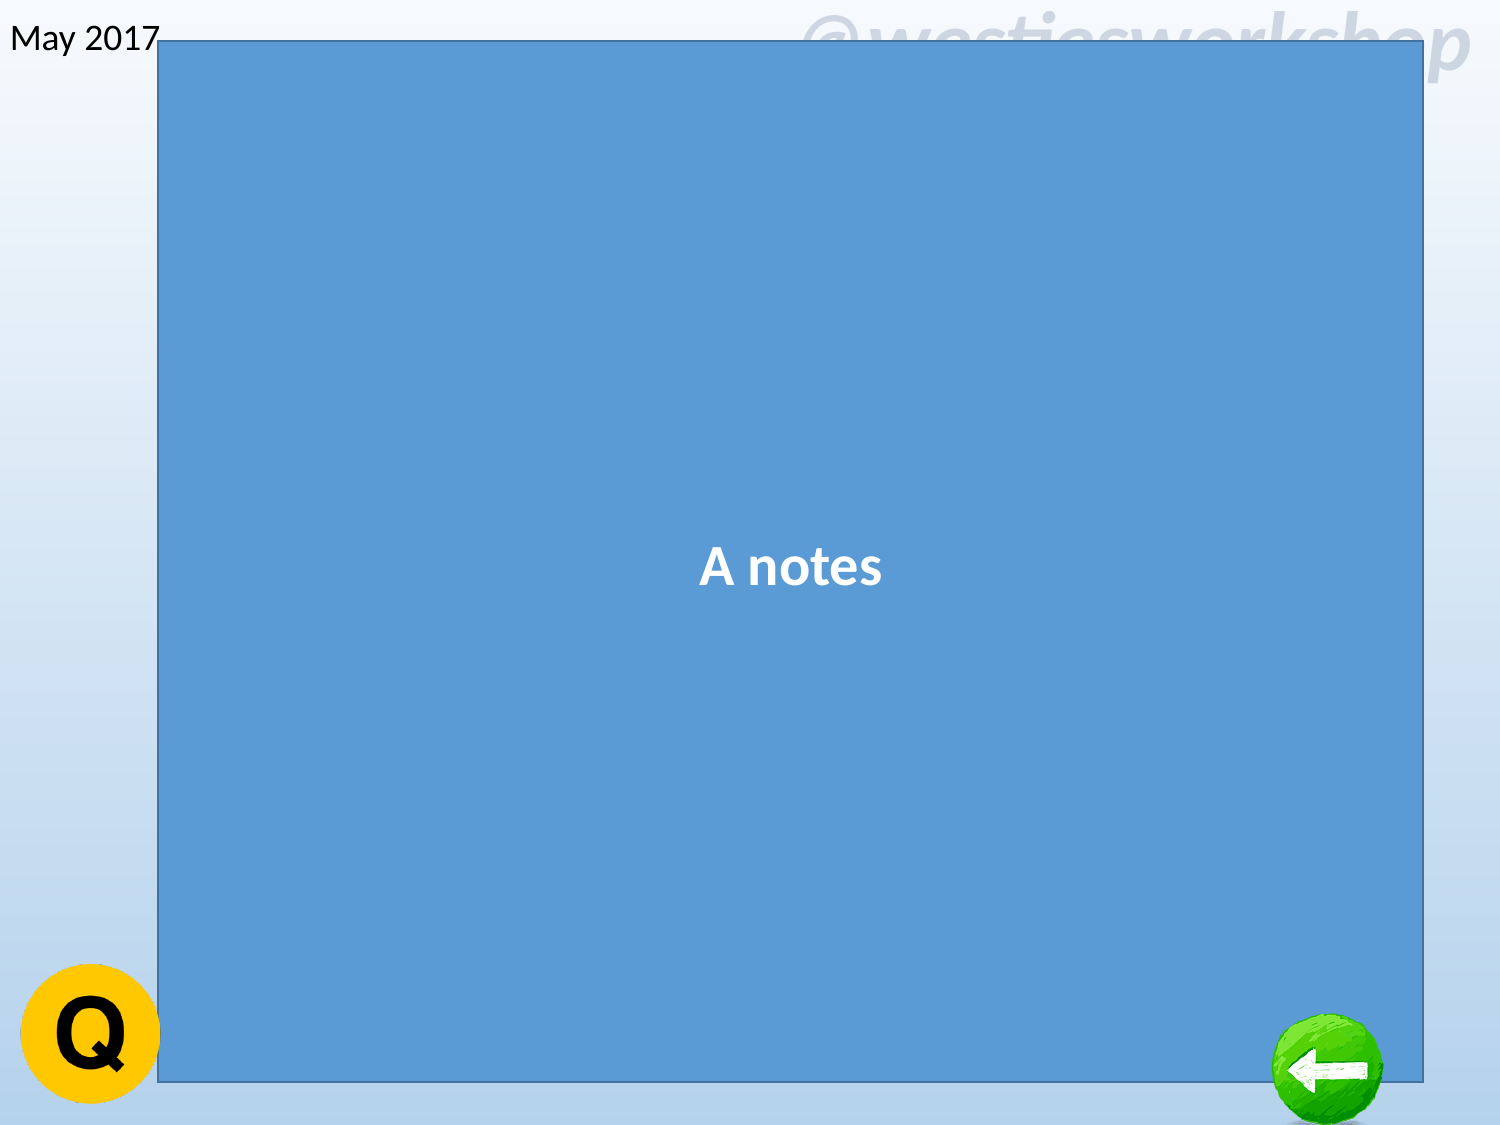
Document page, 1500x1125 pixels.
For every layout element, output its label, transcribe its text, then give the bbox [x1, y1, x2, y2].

text_box May 2017 [0, 5, 176, 66]
picture [0, 44, 1424, 1125]
text_box A notes [157, 40, 1424, 942]
